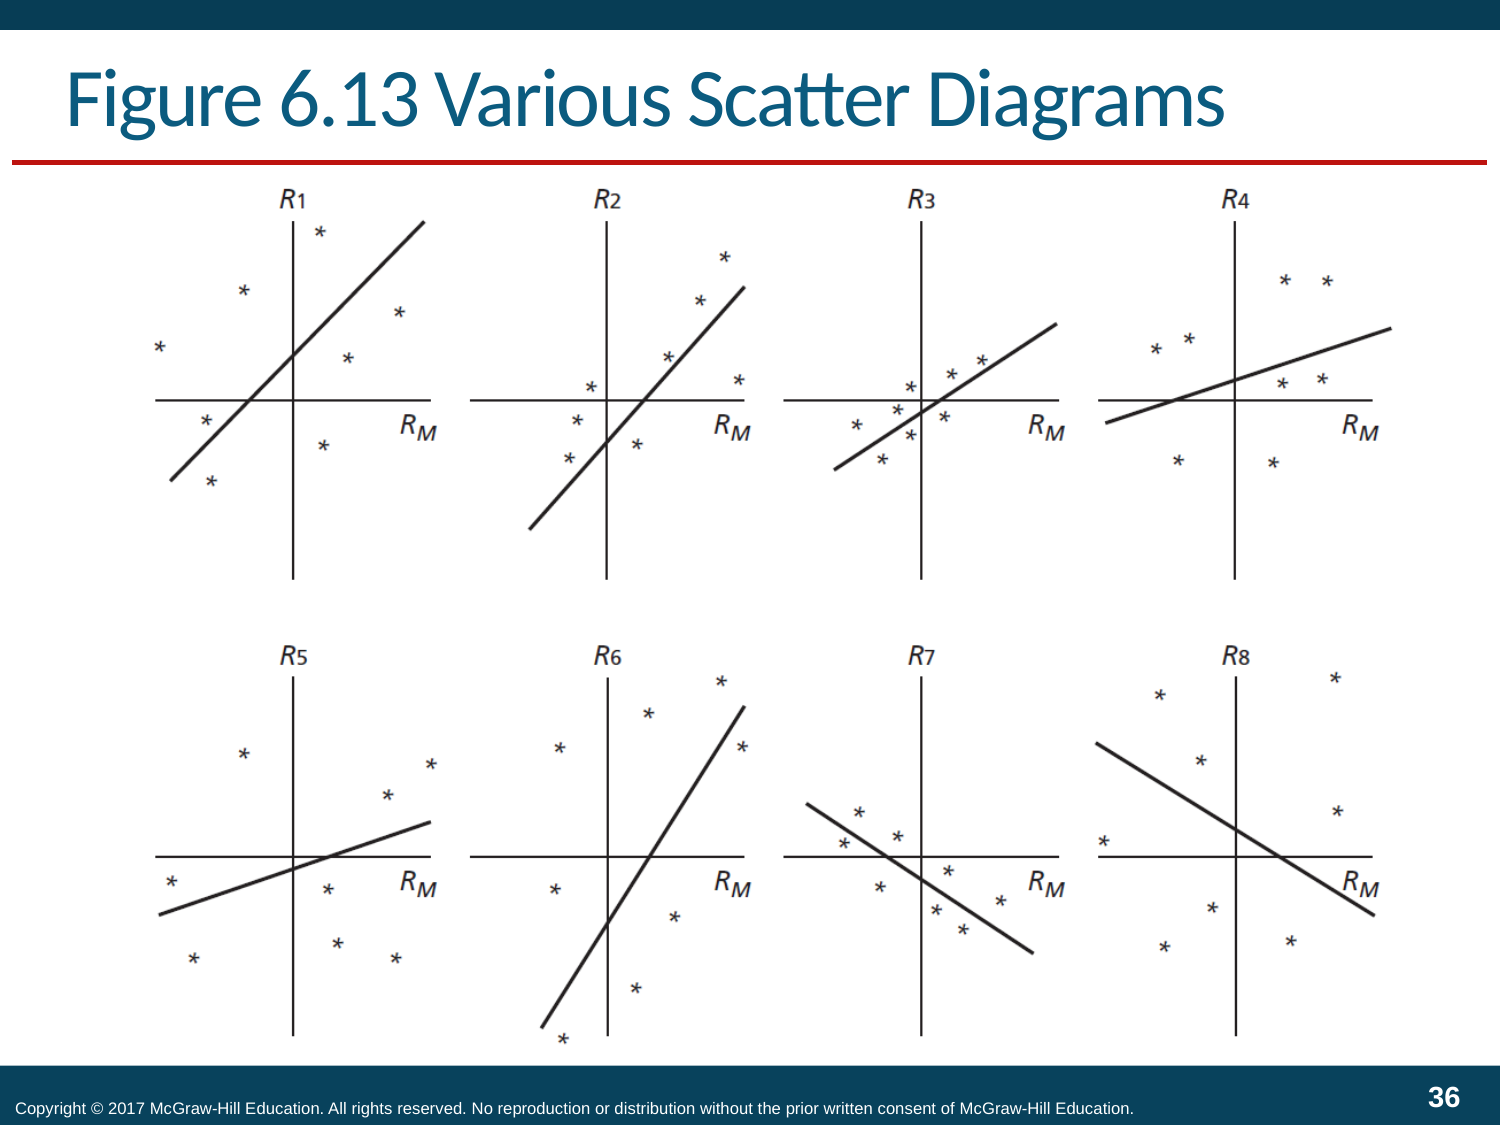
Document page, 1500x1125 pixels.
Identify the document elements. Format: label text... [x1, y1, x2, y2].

picture [137, 174, 1406, 1057]
title Figure 6.13 Various Scatter Diagrams [50, 24, 1453, 163]
